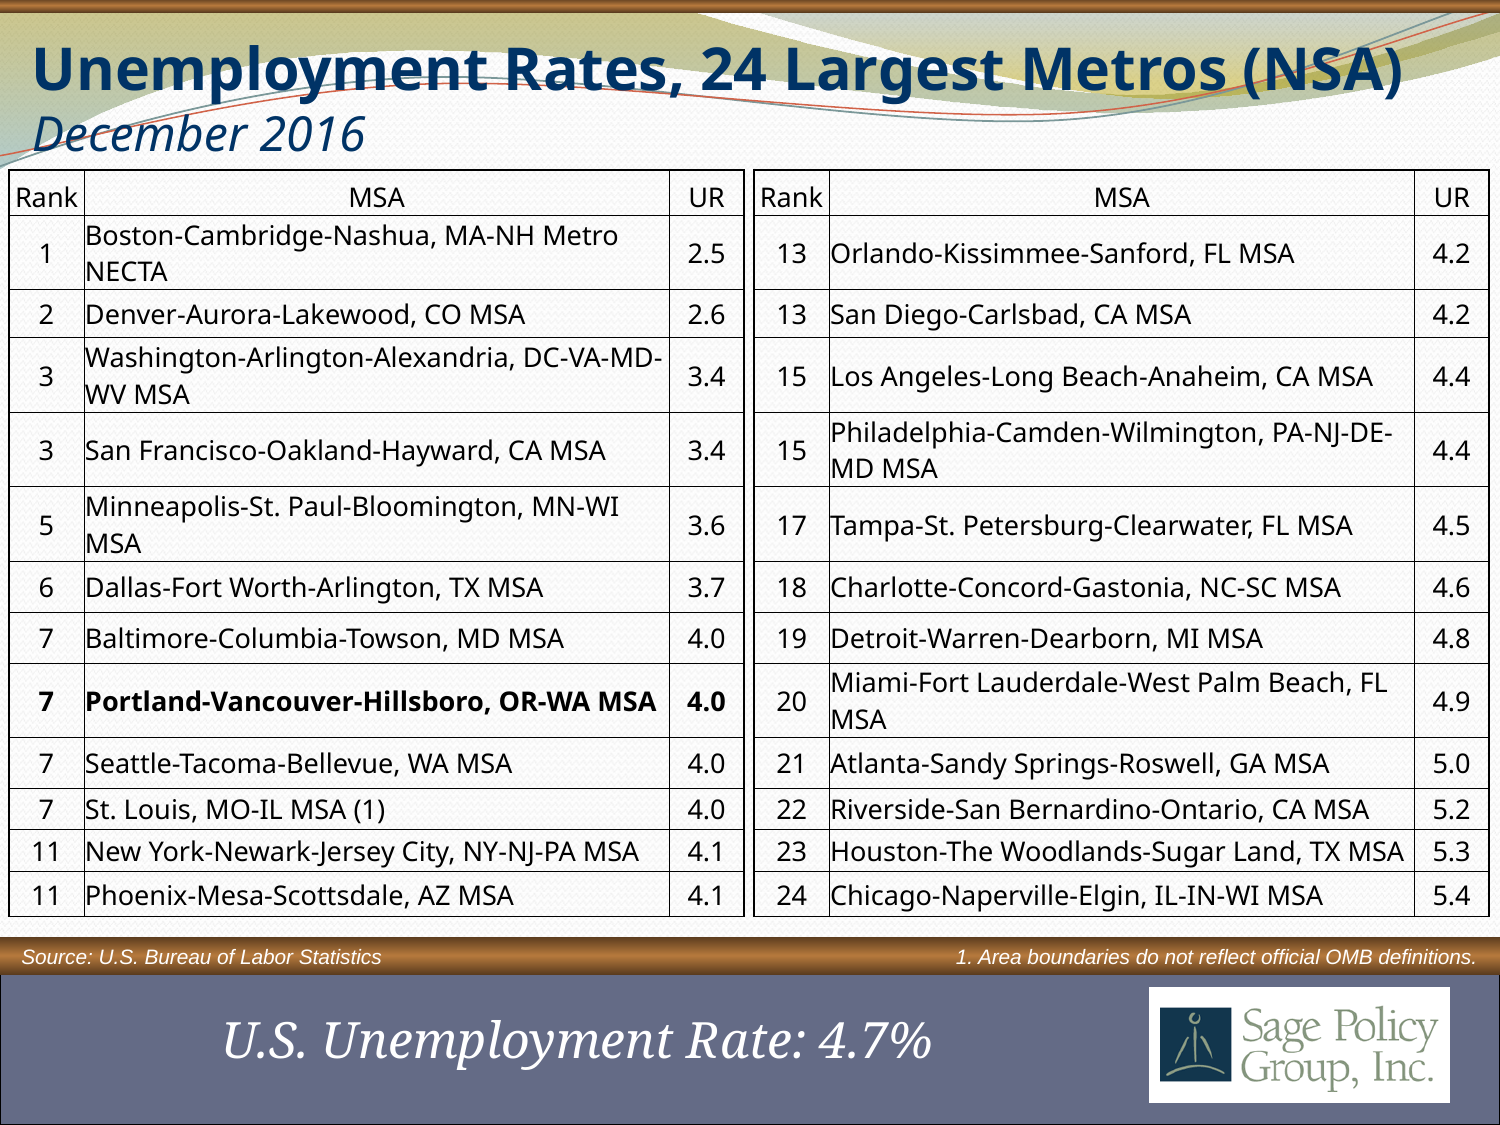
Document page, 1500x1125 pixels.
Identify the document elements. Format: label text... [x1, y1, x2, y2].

table_header UR [1415, 171, 1488, 215]
picture [700, 13, 794, 24]
table_cell 4.0 [670, 664, 743, 737]
table_cell 5 [10, 487, 84, 561]
table_cell 18 [755, 562, 829, 612]
table_cell [745, 290, 753, 338]
picture [1149, 987, 1450, 1103]
table_cell 2.6 [670, 290, 743, 337]
table_cell Chicago-Naperville-Elgin, IL-IN-WI MSA [830, 872, 1414, 916]
table_cell San Francisco-Oakland-Hayward, CA MSA [85, 413, 669, 486]
table_cell [745, 788, 753, 830]
table_cell 20 [755, 664, 829, 737]
table_cell 13 [755, 290, 829, 337]
table_header Rank [10, 171, 84, 215]
table_cell 4.0 [670, 789, 743, 829]
table_cell [745, 412, 753, 487]
table_cell 4.5 [1415, 487, 1488, 561]
table_cell [745, 612, 753, 663]
table_cell 5.4 [1415, 872, 1488, 916]
table_cell 15 [755, 338, 829, 412]
table_cell Philadelphia-Camden-Wilmington, PA-NJ-DE-MD MSA [830, 413, 1414, 486]
table_cell 24 [755, 872, 829, 916]
table_cell New York-Newark-Jersey City, NY-NJ-PA MSA [85, 830, 669, 871]
table_cell 7 [10, 789, 84, 829]
table_cell 2.5 [670, 216, 743, 289]
table_cell Phoenix-Mesa-Scottsdale, AZ MSA [85, 872, 669, 916]
table_cell 4.4 [1415, 338, 1488, 412]
table_cell [745, 561, 753, 612]
table_cell 3.4 [670, 413, 743, 486]
list Source: U.S. Bureau of Labor Statistics [6, 936, 940, 976]
table_cell 4.0 [670, 613, 743, 663]
table_cell 4.1 [670, 872, 743, 916]
table_cell 13 [755, 216, 829, 289]
table_cell Miami-Fort Lauderdale-West Palm Beach, FL MSA [830, 664, 1414, 737]
table_cell Portland-Vancouver-Hillsboro, OR-WA MSA [85, 664, 669, 737]
picture [0, 56, 1500, 938]
table_cell 3 [10, 413, 84, 486]
table_cell 19 [755, 613, 829, 663]
table_cell Atlanta-Sandy Springs-Roswell, GA MSA [830, 738, 1414, 788]
table_cell 11 [10, 830, 84, 871]
table_cell 5.2 [1415, 789, 1488, 829]
table_cell 5.3 [1415, 830, 1488, 871]
table_cell Orlando-Kissimmee-Sanford, FL MSA [830, 216, 1414, 289]
table_cell [745, 338, 753, 412]
table_cell 1 [10, 216, 84, 289]
table_cell 23 [755, 830, 829, 871]
table_cell Charlotte-Concord-Gastonia, NC-SC MSA [830, 562, 1414, 612]
table_cell 7 [10, 613, 84, 663]
table_cell [745, 663, 753, 738]
table_cell 3.4 [670, 338, 743, 412]
table_cell St. Louis, MO-IL MSA (1) [85, 789, 669, 829]
table_cell 21 [755, 738, 829, 788]
table_cell 4.8 [1415, 613, 1488, 663]
title Unemployment Rates, 24 Largest Metros (NSA) December 2016 [31, 24, 1436, 163]
text_box U.S. Unemployment Rate: 4.7% [6, 1001, 1148, 1077]
table_cell San Diego-Carlsbad, CA MSA [830, 290, 1414, 337]
table_cell 4.2 [1415, 216, 1488, 289]
table_cell [745, 215, 753, 290]
table_cell [745, 738, 753, 788]
table_header UR [670, 171, 743, 215]
table_cell 4.6 [1415, 562, 1488, 612]
table_header MSA [830, 171, 1414, 215]
table_cell Detroit-Warren-Dearborn, MI MSA [830, 613, 1414, 663]
table_header MSA [85, 171, 669, 215]
table_cell 5.0 [1415, 738, 1488, 788]
table_cell 2 [10, 290, 84, 337]
table_cell Washington-Arlington-Alexandria, DC-VA-MD-WV MSA [85, 338, 669, 412]
table_header [745, 170, 753, 215]
table_cell 11 [10, 872, 84, 916]
table_cell 22 [755, 789, 829, 829]
table_cell 4.1 [670, 830, 743, 871]
table_cell Dallas-Fort Worth-Arlington, TX MSA [85, 562, 669, 612]
table_cell Seattle-Tacoma-Bellevue, WA MSA [85, 738, 669, 788]
table_cell Denver-Aurora-Lakewood, CO MSA [85, 290, 669, 337]
table_cell Minneapolis-St. Paul-Bloomington, MN-WI MSA [85, 487, 669, 561]
table_cell 3.7 [670, 562, 743, 612]
table_cell Boston-Cambridge-Nashua, MA-NH Metro NECTA [85, 216, 669, 289]
table_cell 4.4 [1415, 413, 1488, 486]
table_cell 6 [10, 562, 84, 612]
table_cell 7 [10, 664, 84, 737]
table_cell 15 [755, 413, 829, 486]
text_box 1. Area boundaries do not reflect official OMB definitions. [940, 936, 1498, 977]
table_cell 3.6 [670, 487, 743, 561]
table_cell Los Angeles-Long Beach-Anaheim, CA MSA [830, 338, 1414, 412]
table_cell Riverside-San Bernardino-Ontario, CA MSA [830, 789, 1414, 829]
table_cell 17 [755, 487, 829, 561]
table_cell 4.2 [1415, 290, 1488, 337]
table_header Rank [755, 171, 829, 215]
table_cell 4.9 [1415, 664, 1488, 737]
table_cell Baltimore-Columbia-Towson, MD MSA [85, 613, 669, 663]
table_cell 3 [10, 338, 84, 412]
table_cell [745, 487, 753, 561]
table_cell [745, 830, 753, 872]
table_cell 7 [10, 738, 84, 788]
table_cell [745, 872, 753, 917]
table_cell Tampa-St. Petersburg-Clearwater, FL MSA [830, 487, 1414, 561]
table_cell Houston-The Woodlands-Sugar Land, TX MSA [830, 830, 1414, 871]
table_cell 4.0 [670, 738, 743, 788]
